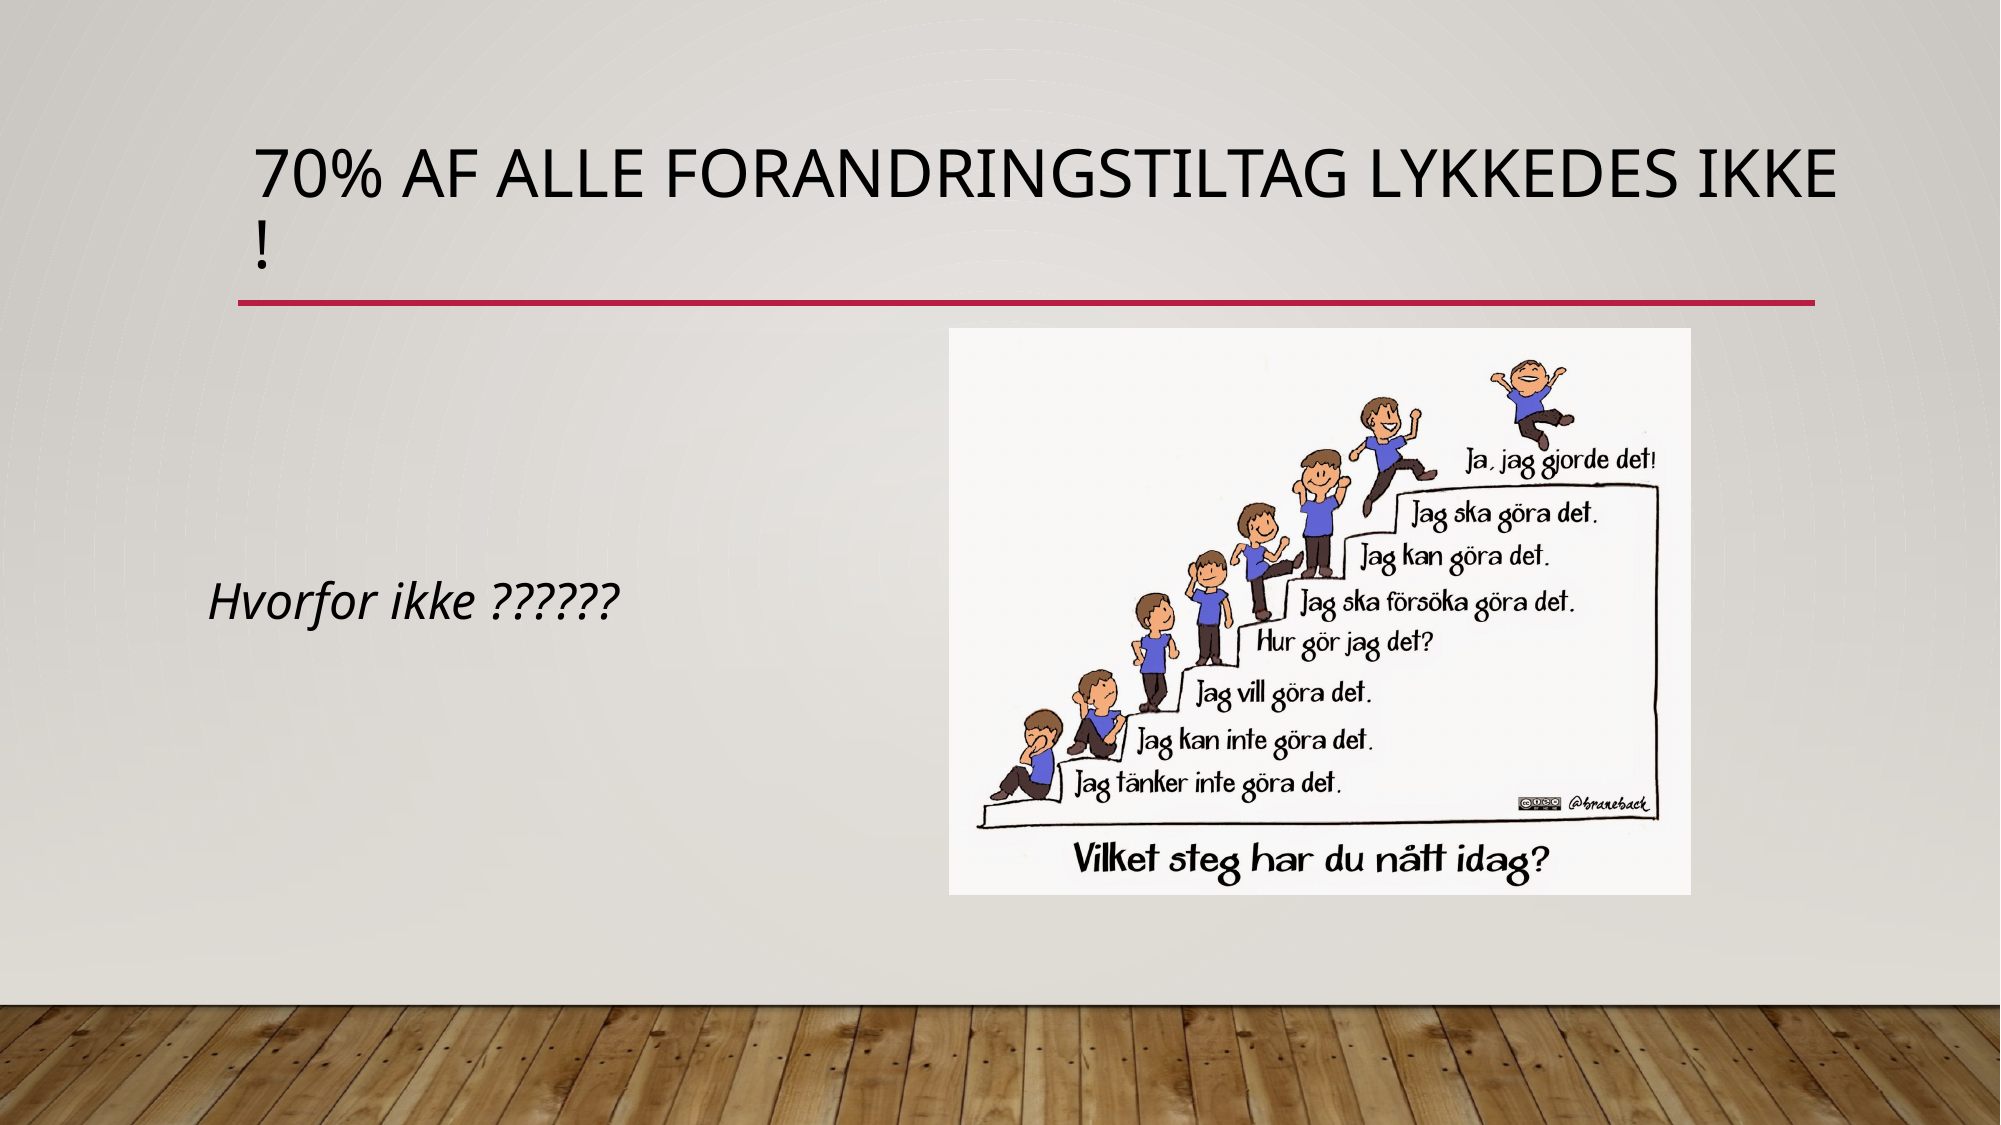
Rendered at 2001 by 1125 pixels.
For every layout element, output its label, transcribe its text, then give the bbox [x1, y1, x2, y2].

title 70% af alle forandringstiltag lykkedes ikke ! [238, 131, 1857, 305]
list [949, 328, 1691, 895]
text_box Hvorfor ikke ?????? [193, 562, 634, 638]
picture [0, 1005, 2000, 1125]
